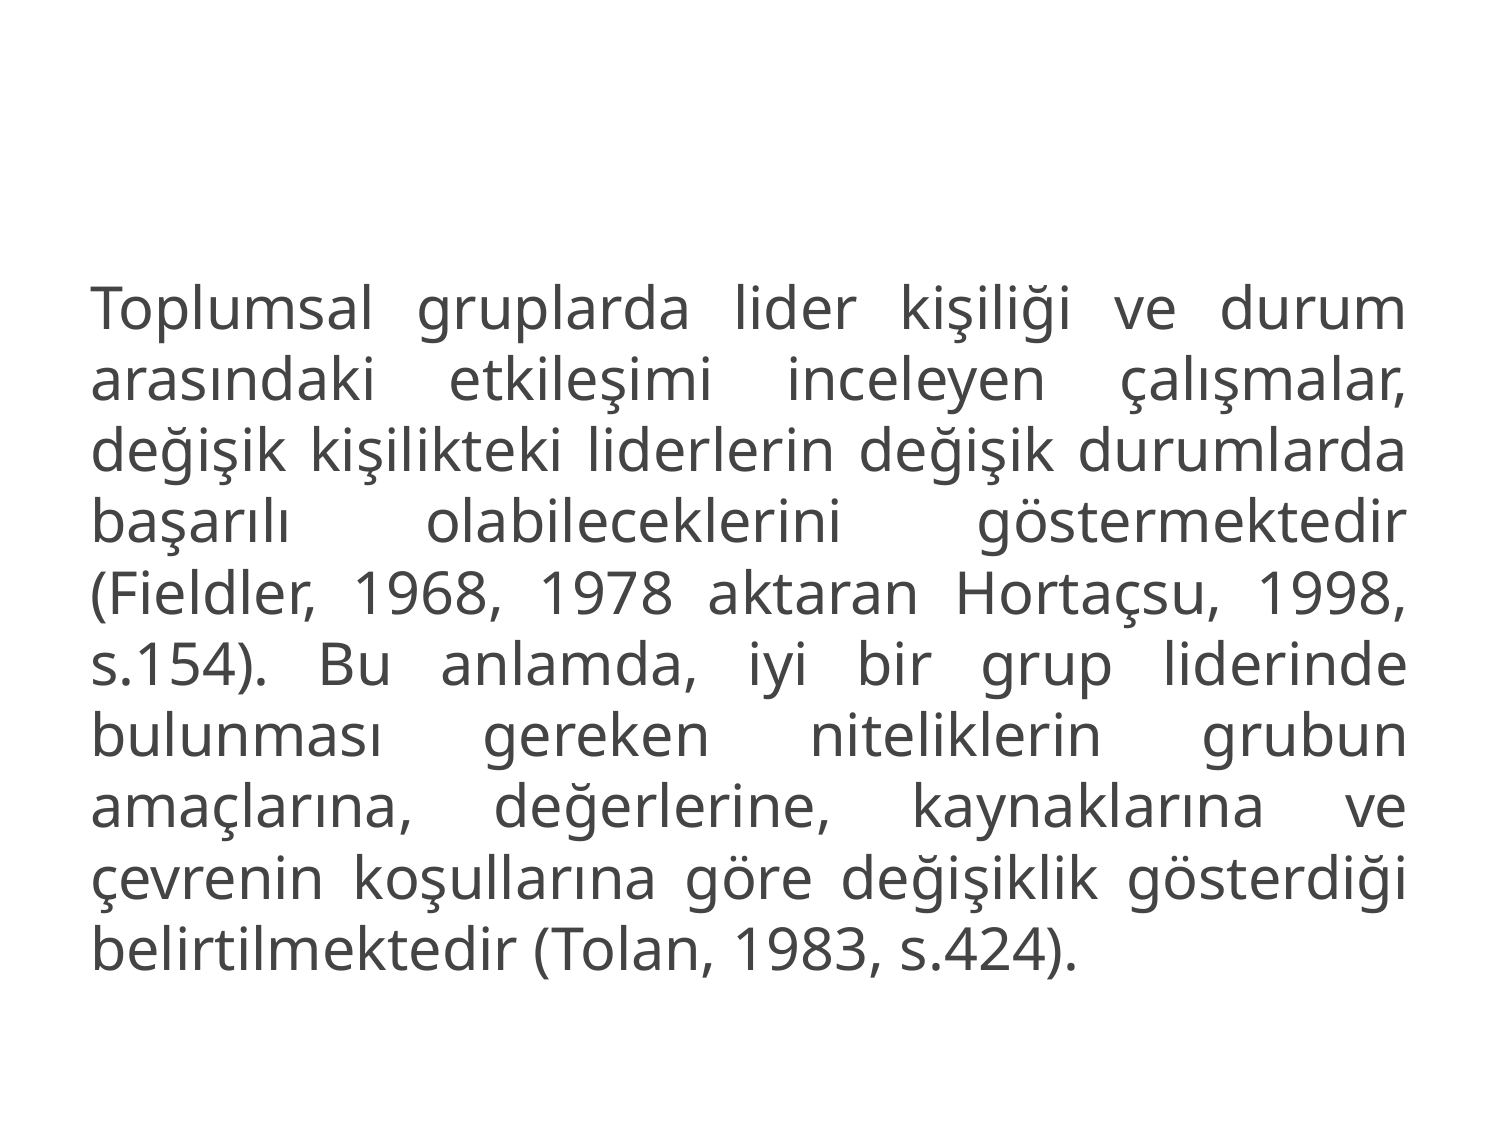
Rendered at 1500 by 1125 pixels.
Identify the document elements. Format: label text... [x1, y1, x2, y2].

list Toplumsal gruplarda lider kişiliği ve durum arasındaki etkileşimi inceleyen çalışmalar, değişik kişilikteki liderlerin değişik durumlarda başarılı olabileceklerini göstermektedir (Fieldler, 1968, 1978 aktaran Hortaçsu, 1998, s.154). Bu anlamda, iyi bir grup liderinde bulunması gereken niteliklerin grubun amaçlarına, değerlerine, kaynaklarına ve çevrenin koşullarına göre değişiklik gösterdiği belirtilmektedir (Tolan, 1983, s.424). [75, 262, 1425, 1005]
